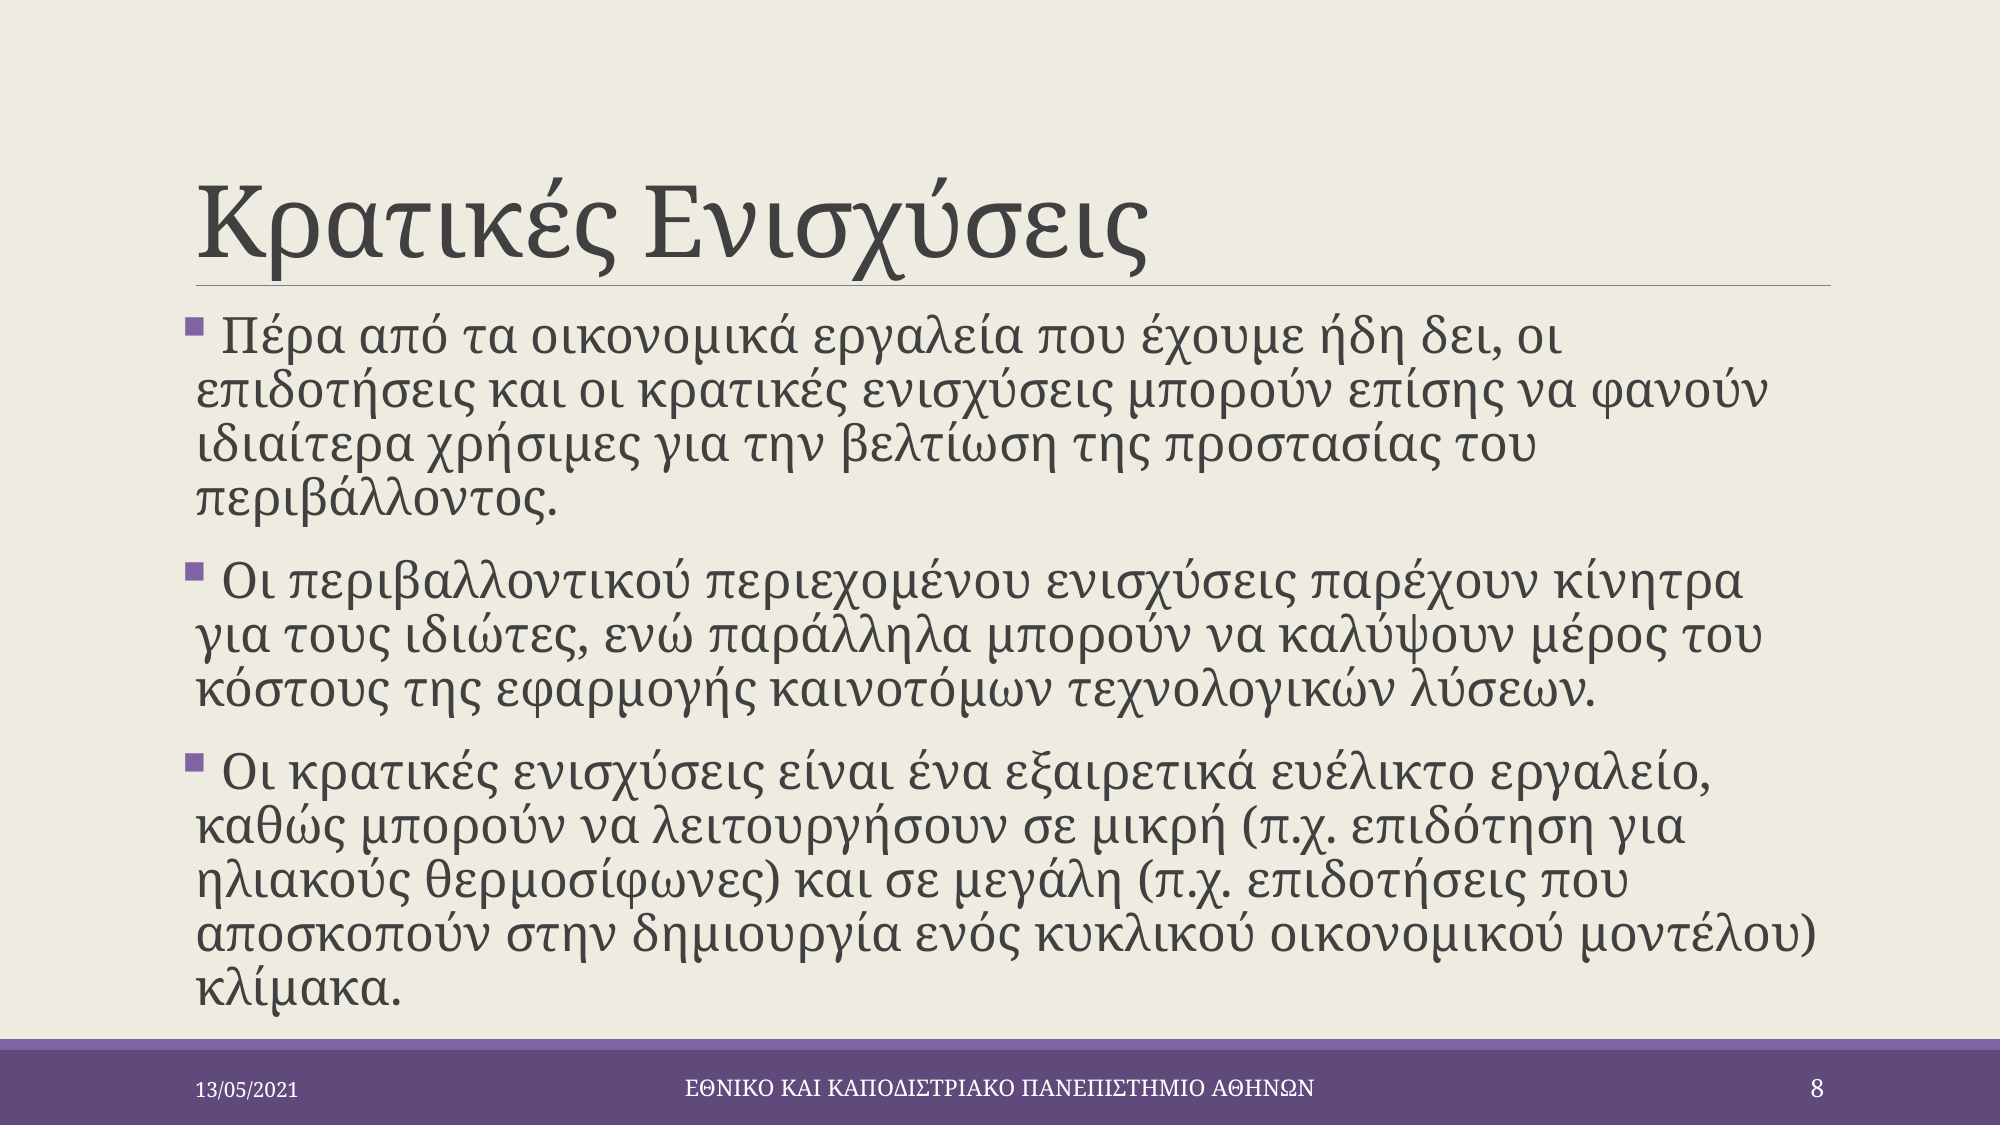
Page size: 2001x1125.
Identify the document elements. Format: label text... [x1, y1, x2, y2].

title Κρατικές Ενισχύσεις [180, 47, 1830, 285]
slide_number 8 [1624, 1059, 1840, 1120]
list Πέρα από τα οικονομικά εργαλεία που έχουμε ήδη δει, οι επιδοτήσεις και οι κρατικές ενισχύσεις μπορούν επίσης να φανούν ιδιαίτερα χρήσιμες για την βελτίωση της προστασίας του περιβάλλοντος. Οι περιβαλλοντικού περιεχομένου ενισχύσεις παρέχουν κίνητρα για τους ιδιώτες, ενώ παράλληλα μπορούν να καλύψουν μέρος του κόστους της εφαρμογής καινοτόμων τεχνολογικών λύσεων. Οι κρατικές ενισχύσεις είναι ένα εξαιρετικά ευέλικτο εργαλείο, καθώς μπορούν να λειτουργήσουν σε μικρή (π.χ. επιδότηση για ηλιακούς θερμοσίφωνες) και σε μεγάλη (π.χ. επιδοτήσεις που αποσκοπούν στην δημιουργία ενός κυκλικού οικονομικού μοντέλου) κλίμακα. [180, 302, 1830, 963]
footer ΕΘΝΙΚΟ ΚΑΙ ΚΑΠΟΔΙΣΤΡΙΑΚΟ ΠΑΝΕΠΙΣΤΗΜΙΟ ΑΘΗΝΩΝ [604, 1059, 1396, 1120]
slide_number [180, 1059, 586, 1120]
